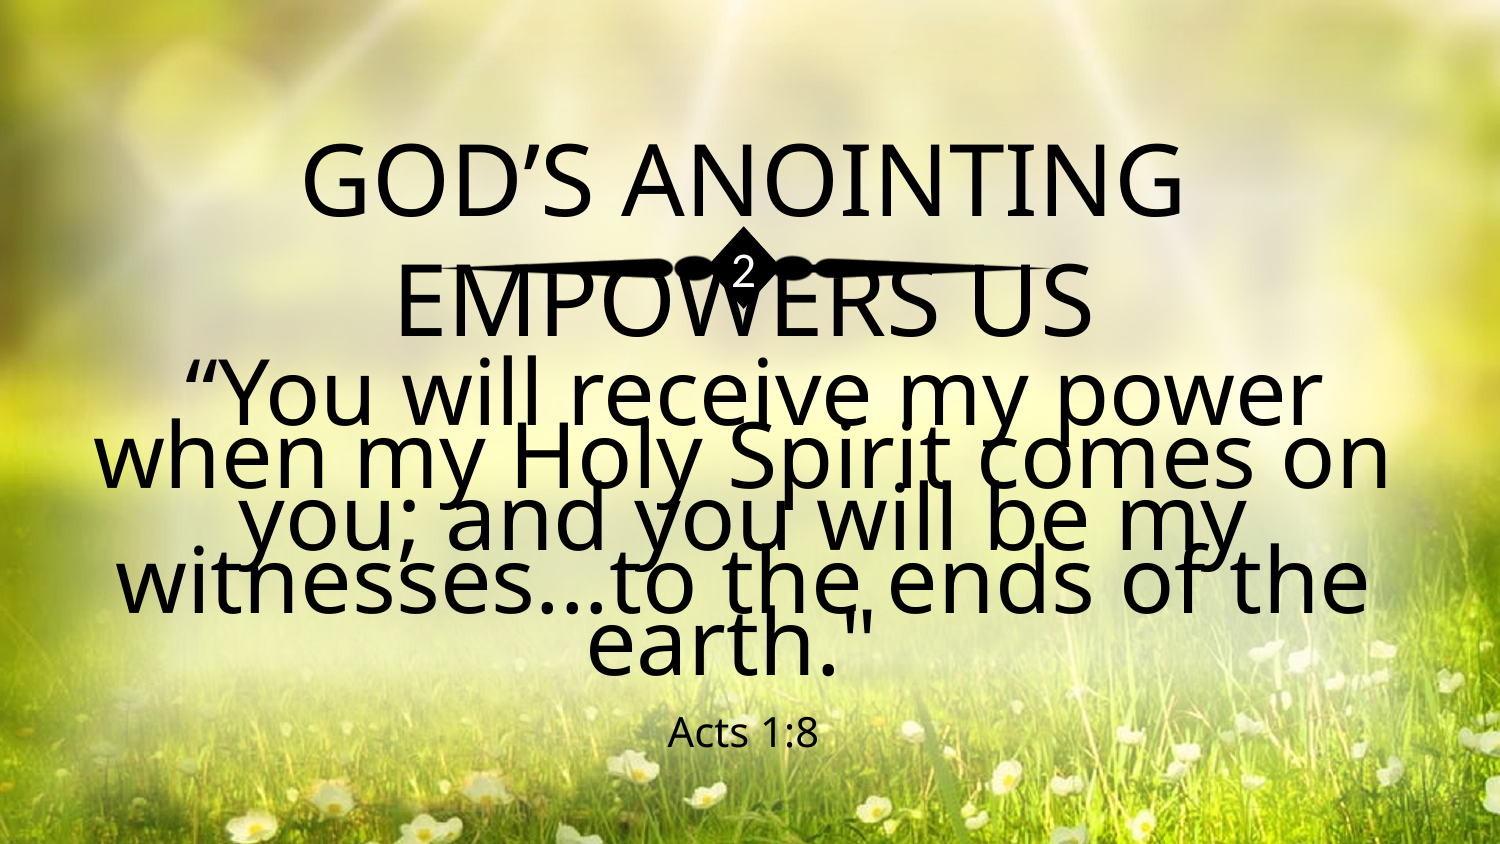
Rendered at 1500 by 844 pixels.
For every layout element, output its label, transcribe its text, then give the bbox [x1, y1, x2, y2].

text_box “You will receive my power when my Holy Spirit comes on you; and you will be my witnesses...to the ends of the earth." Acts 1:8 [62, 374, 1425, 814]
picture [0, 0, 1500, 844]
text_box [737, 305, 750, 311]
text_box GOD’S ANOINTING EMPOWERS US [50, 109, 1438, 364]
text_box [738, 224, 749, 229]
text_box 2 [716, 229, 813, 239]
